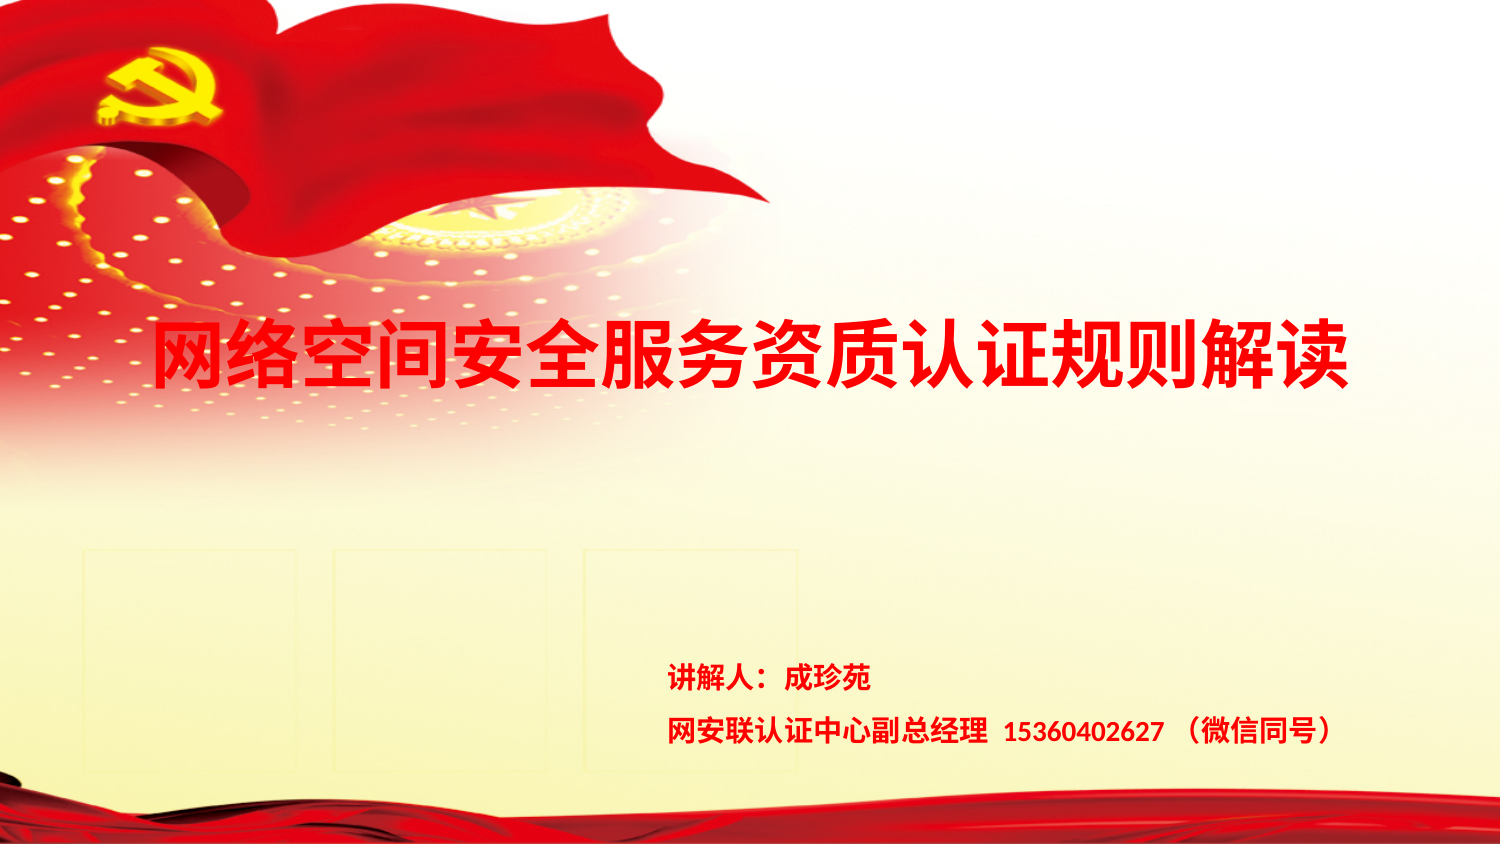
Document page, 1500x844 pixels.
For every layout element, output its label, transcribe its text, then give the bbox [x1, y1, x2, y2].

text_box 讲解人：成珍苑 网安联认证中心副总经理 15360402627（微信同号） [652, 634, 1468, 755]
title 网络空间安全服务资质认证规则解读 [112, 226, 1388, 435]
picture [0, 0, 1500, 844]
